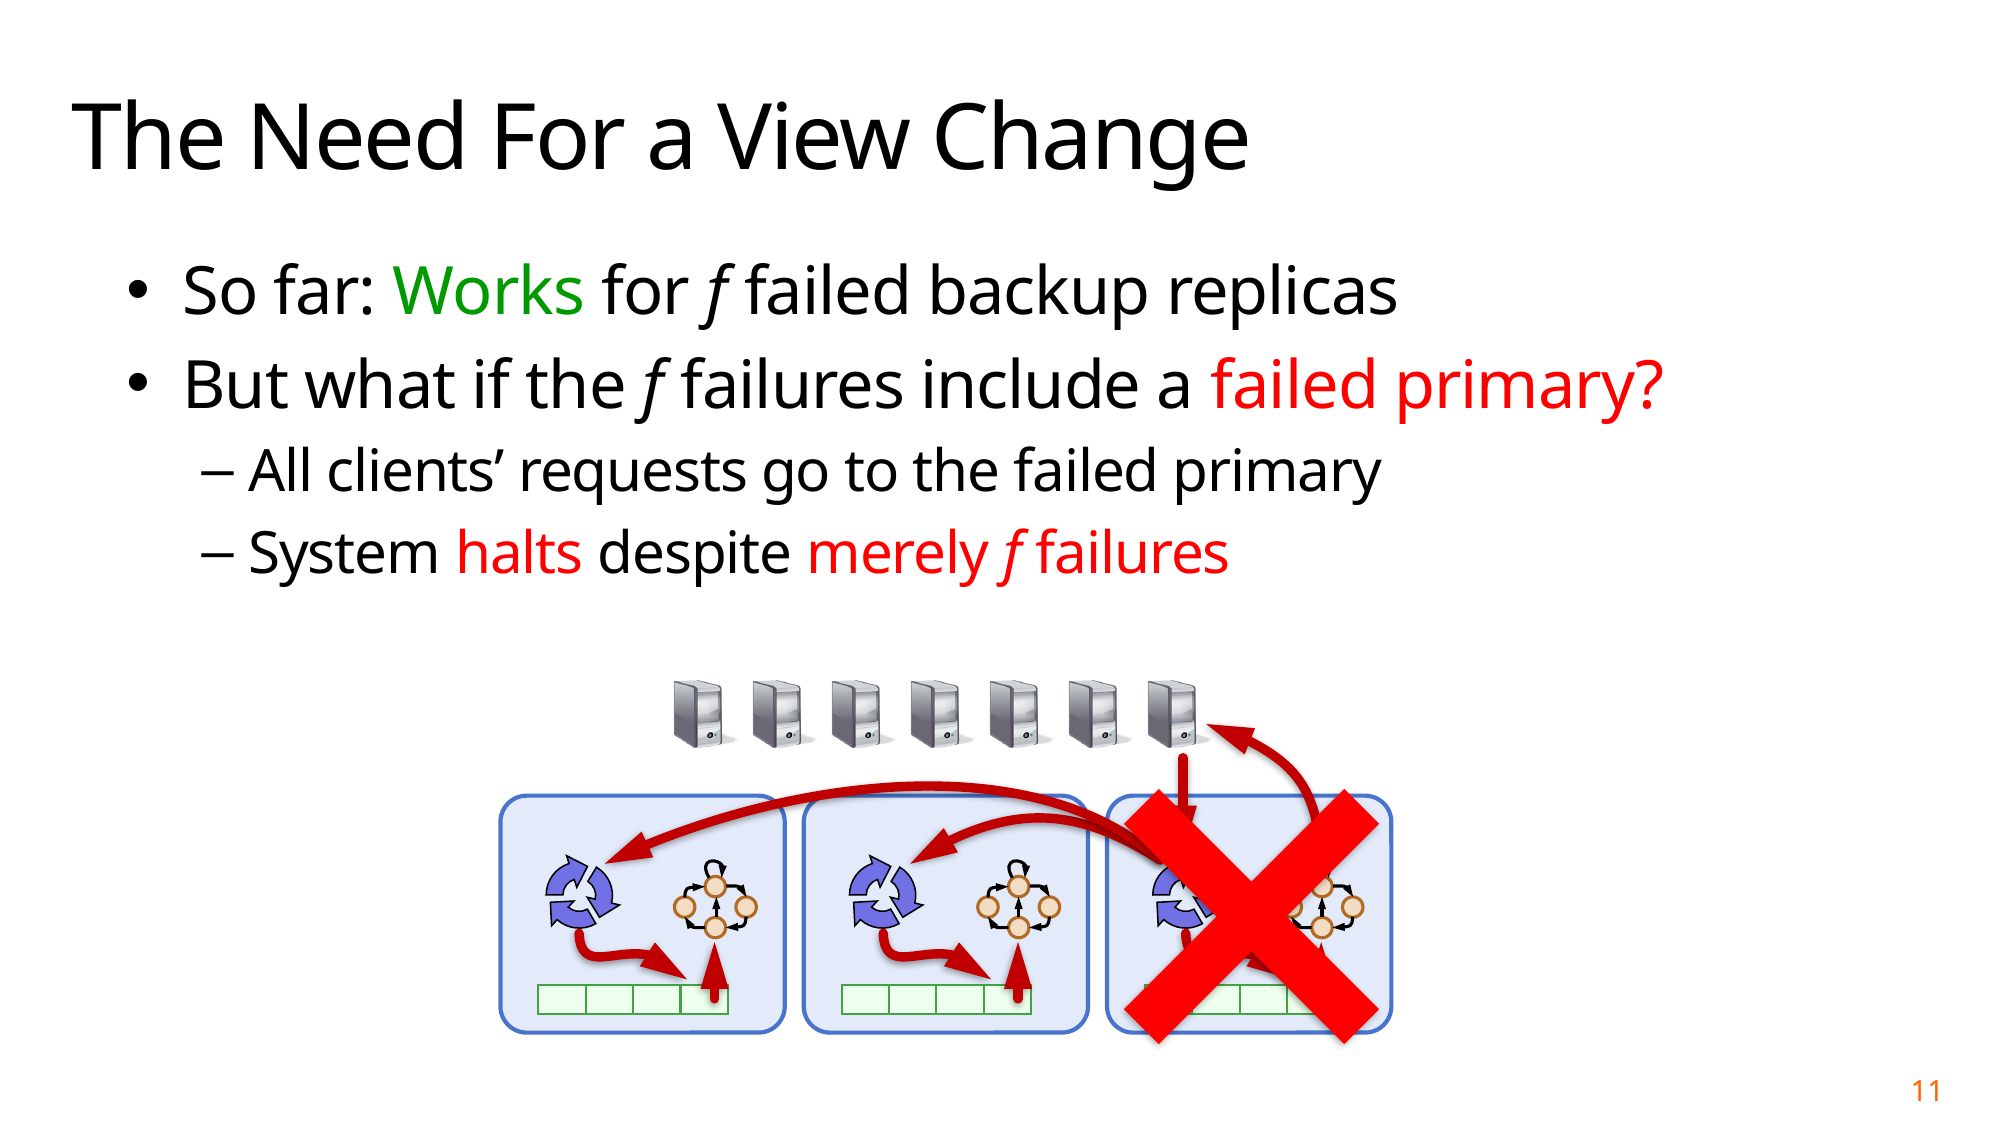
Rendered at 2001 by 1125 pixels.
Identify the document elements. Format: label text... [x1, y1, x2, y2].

slide_number 11 [1483, 1074, 1950, 1110]
text_box [1154, 1041, 1164, 1045]
list So far: Works for f failed backup replicas But what if the f failures include a failed primary? All clients’ requests go to the failed primary System halts despite merely f failures [120, 241, 1713, 630]
title The Need For a View Change [56, 19, 1951, 196]
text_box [500, 671, 1392, 1033]
